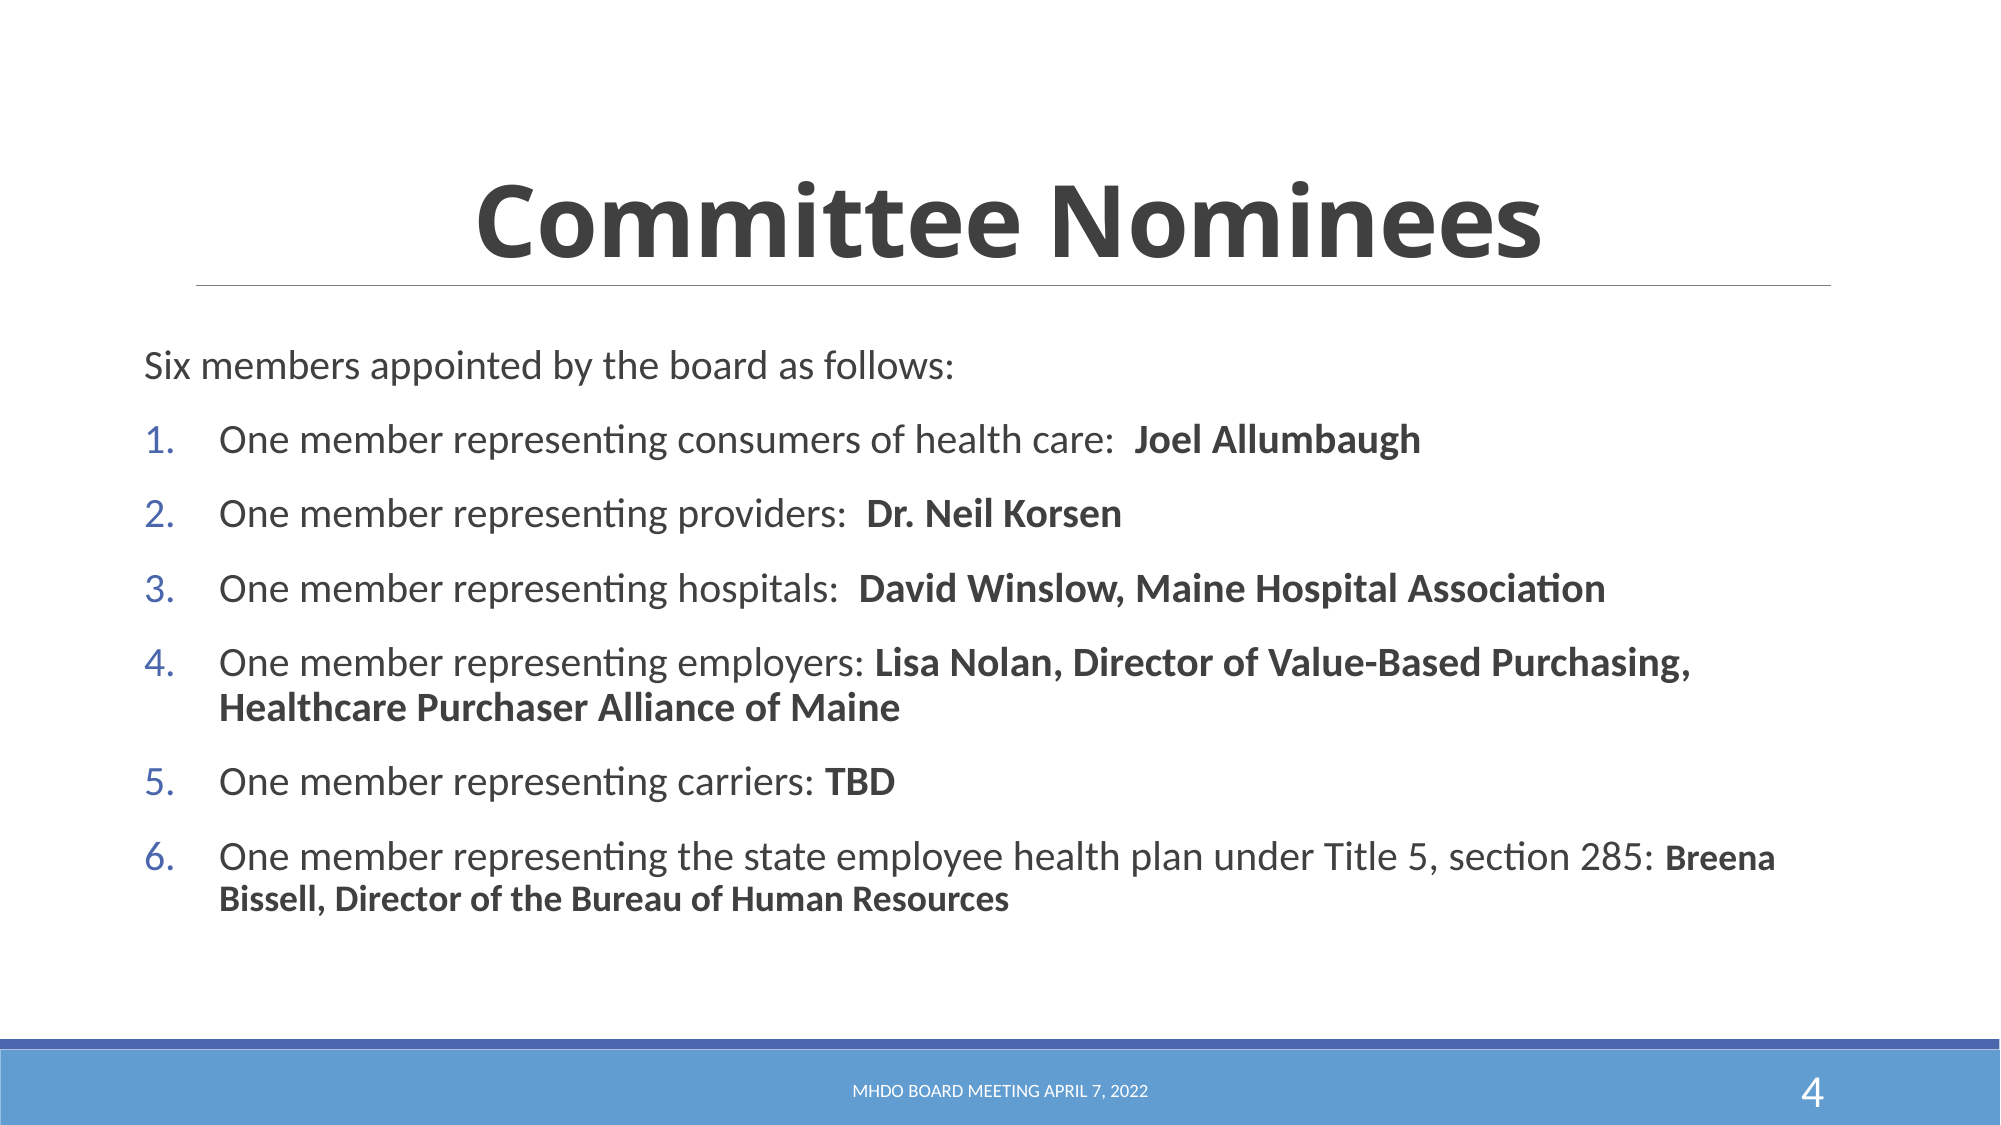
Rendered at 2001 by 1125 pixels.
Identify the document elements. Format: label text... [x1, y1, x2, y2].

footer MHDO Board Meeting April 7, 2022 [604, 1059, 1396, 1120]
title Committee Nominees [180, 47, 1840, 285]
list Six members appointed by the board as follows: One member representing consumers of health care: Joel Allumbaugh One member representing providers: Dr. Neil Korsen One member representing hospitals: David Winslow, Maine Hospital Association One member representing employers: Lisa Nolan, Director of Value-Based Purchasing, Healthcare Purchaser Alliance of Maine One member representing carriers: TBD One member representing the state employee health plan under Title 5, section 285: Breena Bissell, Director of the Bureau of Human Resources [144, 335, 1804, 965]
slide_number 4 [1624, 1059, 1840, 1120]
